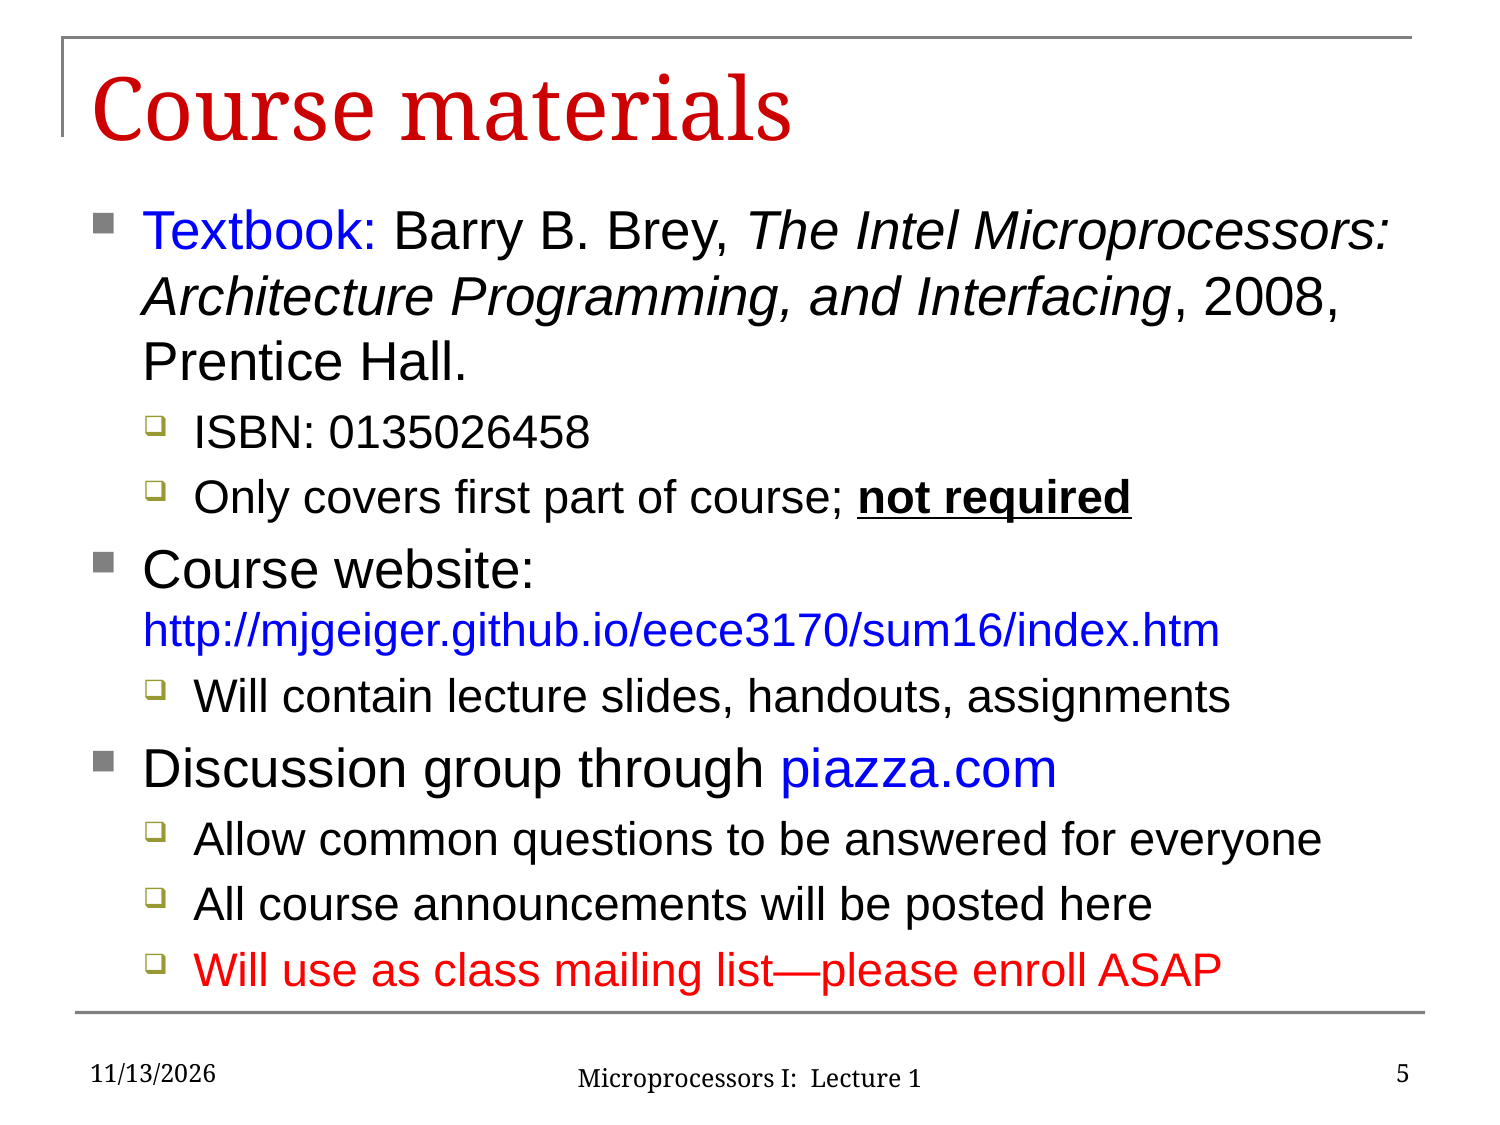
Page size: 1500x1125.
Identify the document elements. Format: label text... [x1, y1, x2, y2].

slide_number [74, 1023, 426, 1100]
title Course materials [75, 45, 1425, 163]
list Textbook: Barry B. Brey, The Intel Microprocessors: Architecture Programming, and Interfacing, 2008, Prentice Hall. ISBN: 0135026458 Only covers first part of course; not required Course website: http://mjgeiger.github.io/eece3170/sum16/index.htm Will contain lecture slides, handouts, assignments Discussion group through piazza.com Allow common questions to be answered for everyone All course announcements will be posted here Will use as class mailing list—please enroll ASAP [75, 187, 1425, 1006]
slide_number 5 [1074, 1023, 1426, 1100]
footer Microprocessors I: Lecture 1 [512, 1024, 988, 1101]
